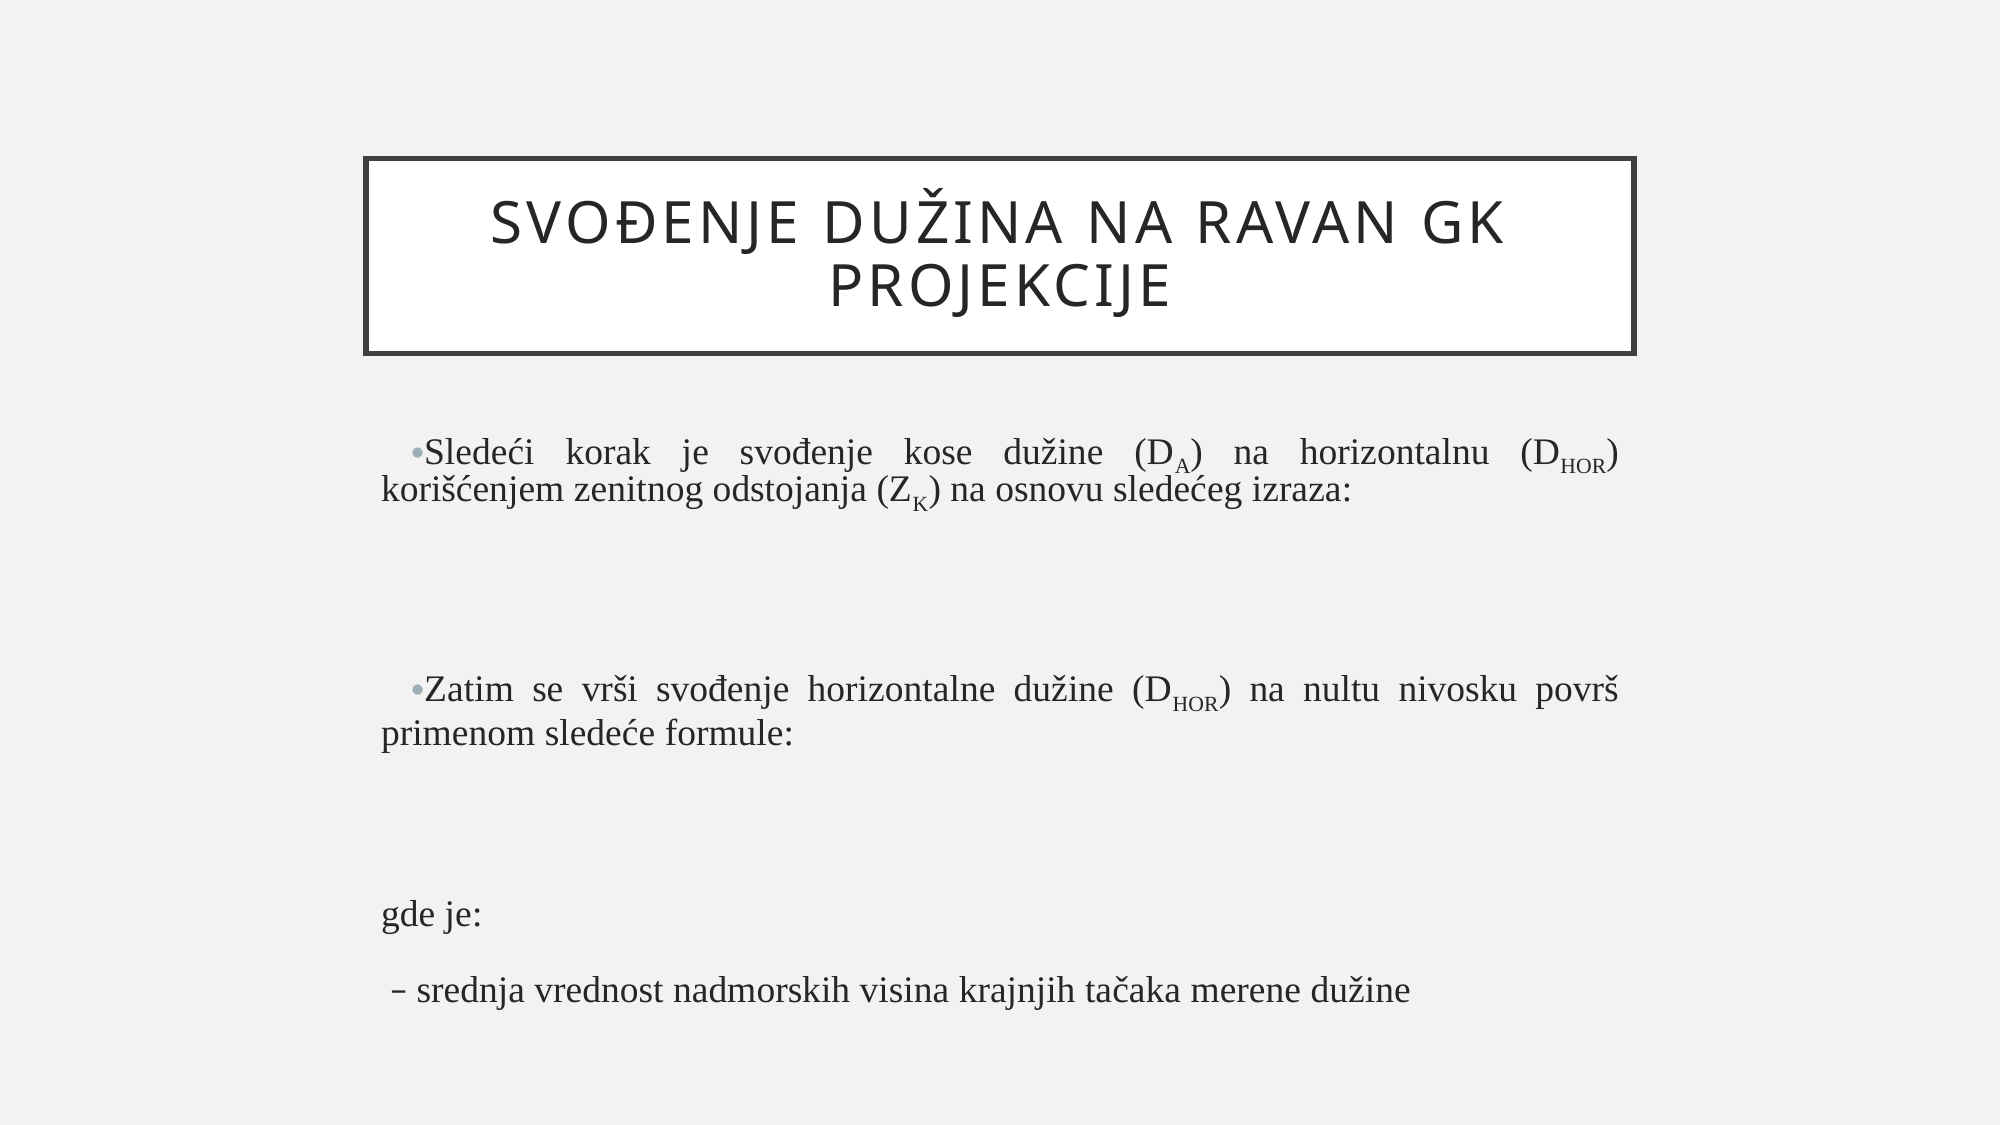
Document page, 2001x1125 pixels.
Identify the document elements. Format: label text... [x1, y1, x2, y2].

title Svođenje dužina na ravan GK projekcije [363, 156, 1637, 356]
